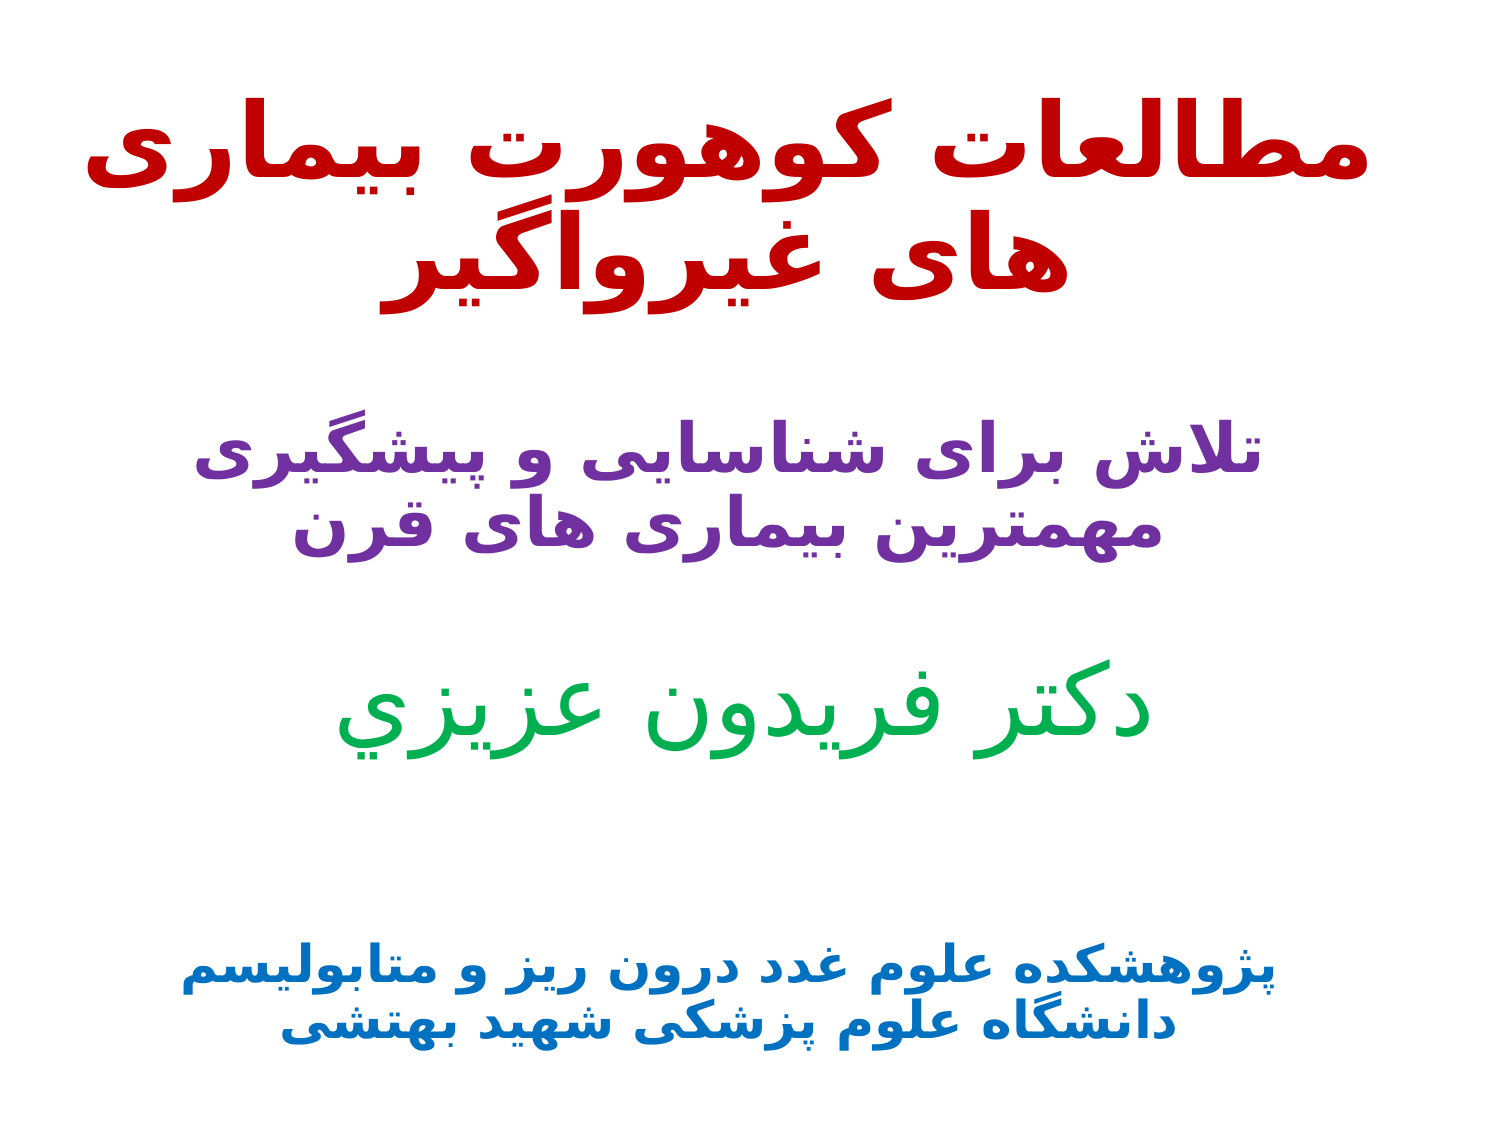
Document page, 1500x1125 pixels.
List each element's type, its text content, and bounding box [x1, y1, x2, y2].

title مطالعات کوهورت بیماری های غیرواگیر تلاش برای شناسایی و پیشگیری مهمترین بیماری های قرن دکتر فريدون عزيزي پژوهشکده علوم غدد درون ریز و متابولیسم دانشگاه علوم پزشکی شهید بهتشی [23, 46, 1435, 1090]
